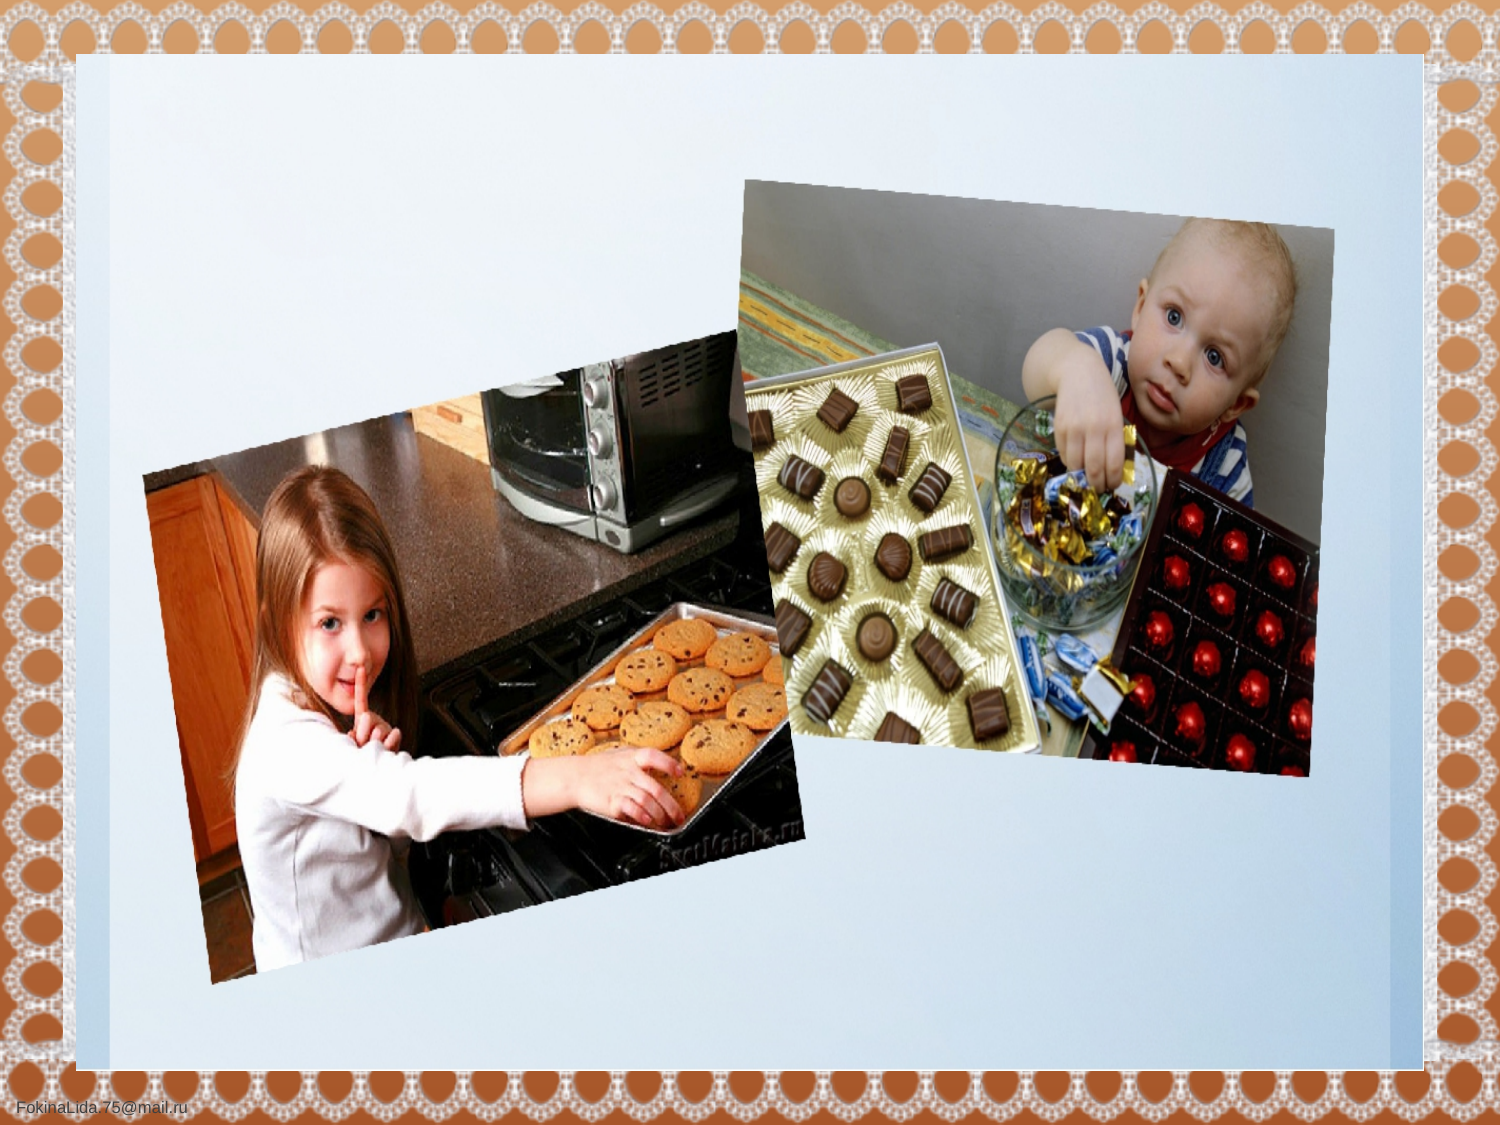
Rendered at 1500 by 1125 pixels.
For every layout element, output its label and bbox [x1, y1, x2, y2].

picture [0, 0, 1500, 1125]
list [76, 54, 1424, 1071]
